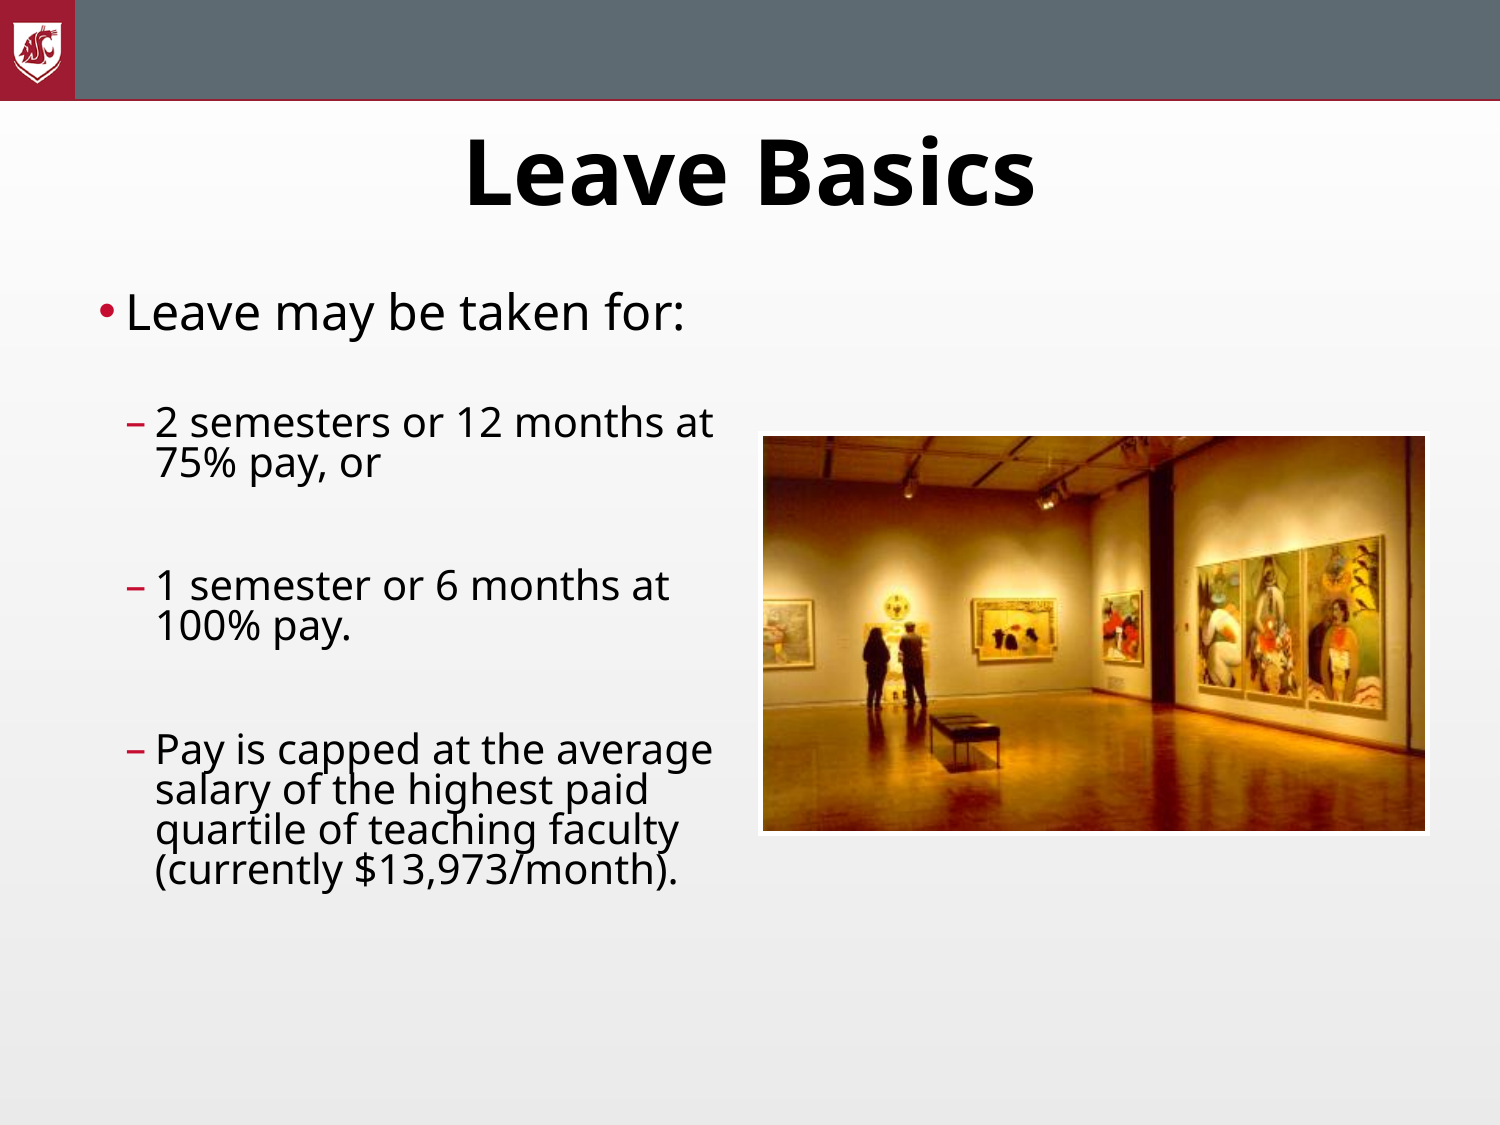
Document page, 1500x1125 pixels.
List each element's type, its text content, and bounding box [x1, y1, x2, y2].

picture [0, 0, 75, 99]
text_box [762, 435, 1426, 832]
title Leave Basics [75, 115, 1425, 233]
list Leave may be taken for: 2 semesters or 12 months at 75% pay, or 1 semester or 6 months at 100% pay. Pay is capped at the average salary of the highest paid quartile of teaching faculty (currently $13,973/month). [75, 212, 738, 993]
